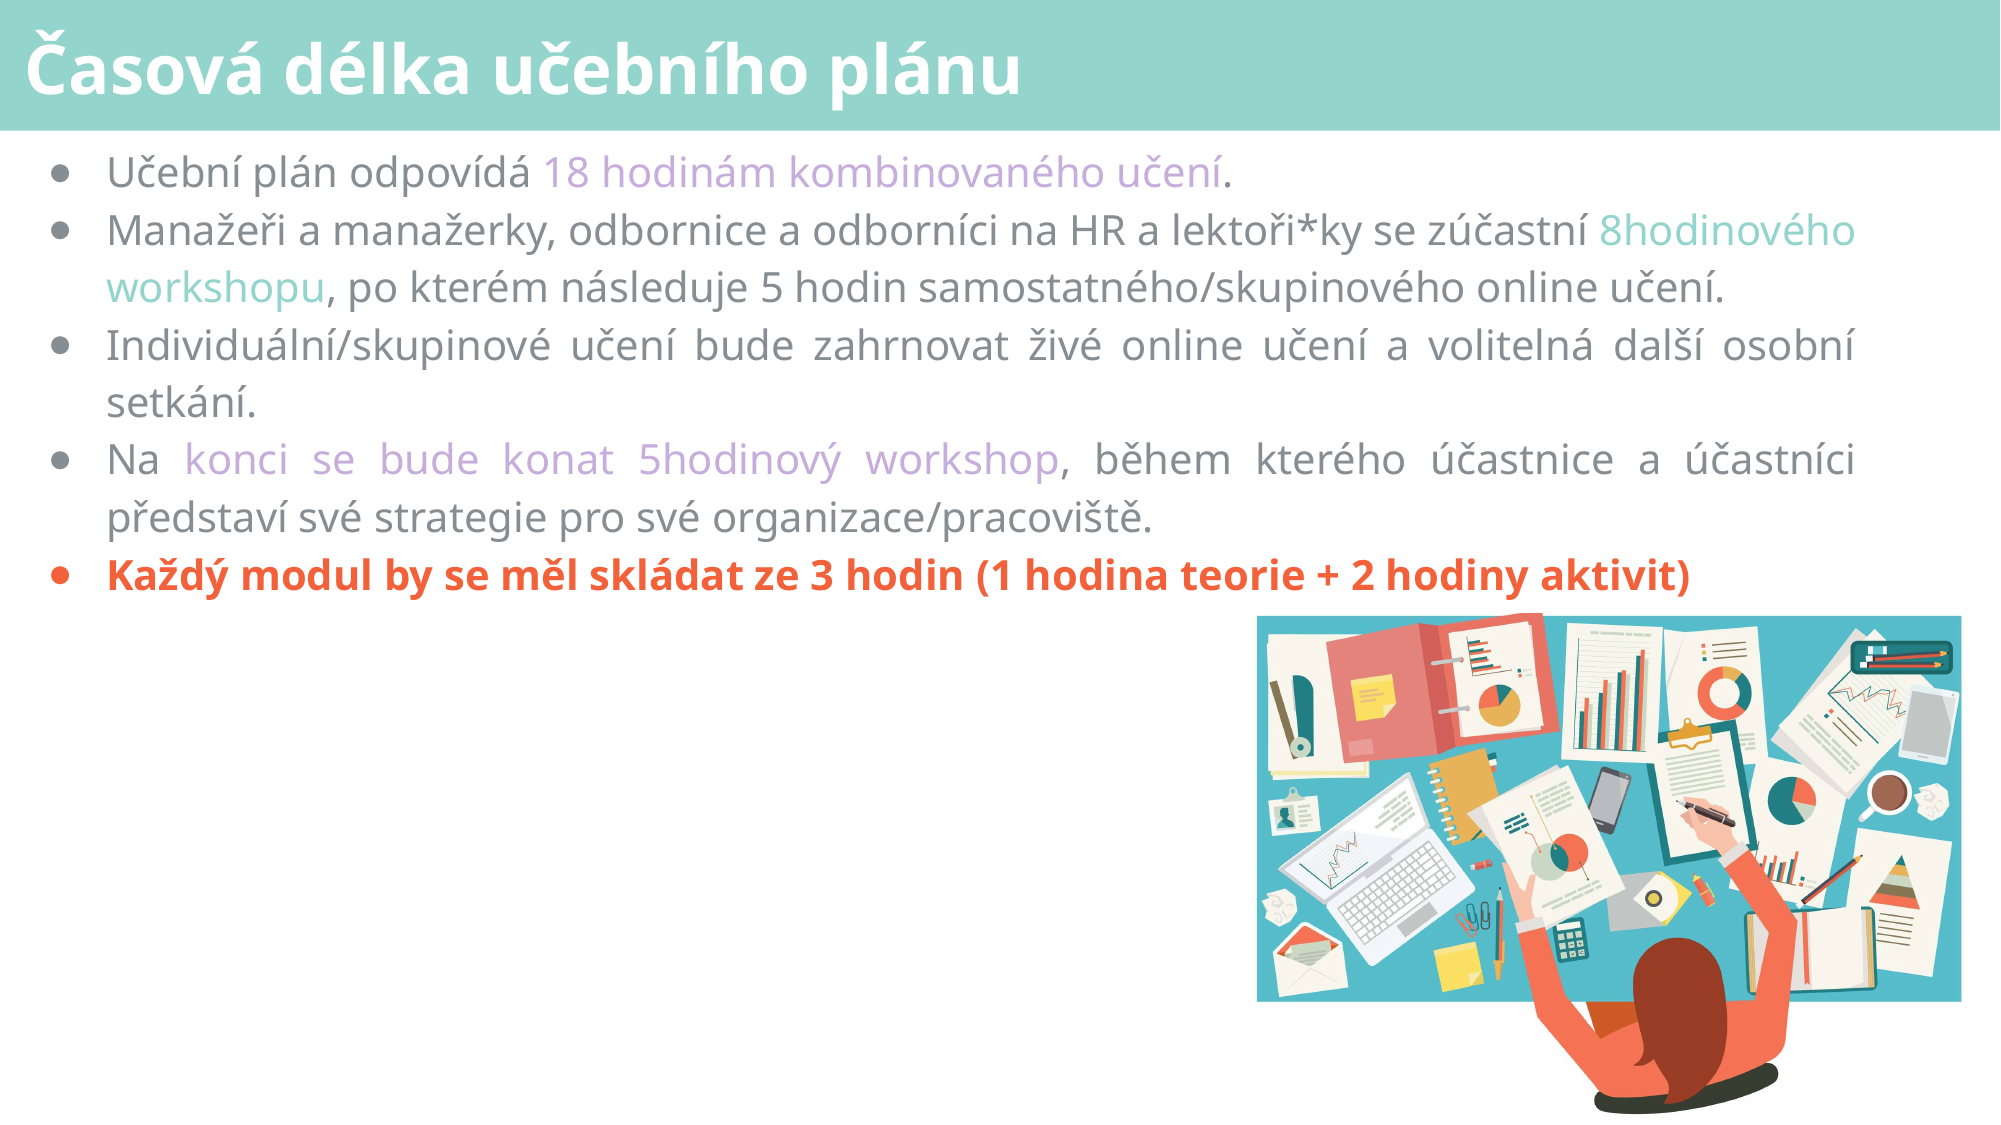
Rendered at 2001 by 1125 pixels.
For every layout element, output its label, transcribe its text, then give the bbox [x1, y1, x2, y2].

picture [1242, 613, 1976, 1125]
list Učební plán odpovídá 18 hodinám kombinovaného učení. Manažeři a manažerky, odbornice a odborníci na HR a lektoři*ky se zúčastní 8hodinového workshopu, po kterém následuje 5 hodin samostatného/skupinového online učení. Individuální/skupinové učení bude zahrnovat živé online učení a volitelná další osobní setkání. Na konci se bude konat 5hodinový workshop, během kterého účastnice a účastníci představí své strategie pro své organizace/pracoviště. Každý modul by se měl skládat ze 3 hodin (1 hodina teorie + 2 hodiny aktivit) [16, 130, 1872, 1014]
title Časová délka učebního plánu [16, 13, 1976, 131]
